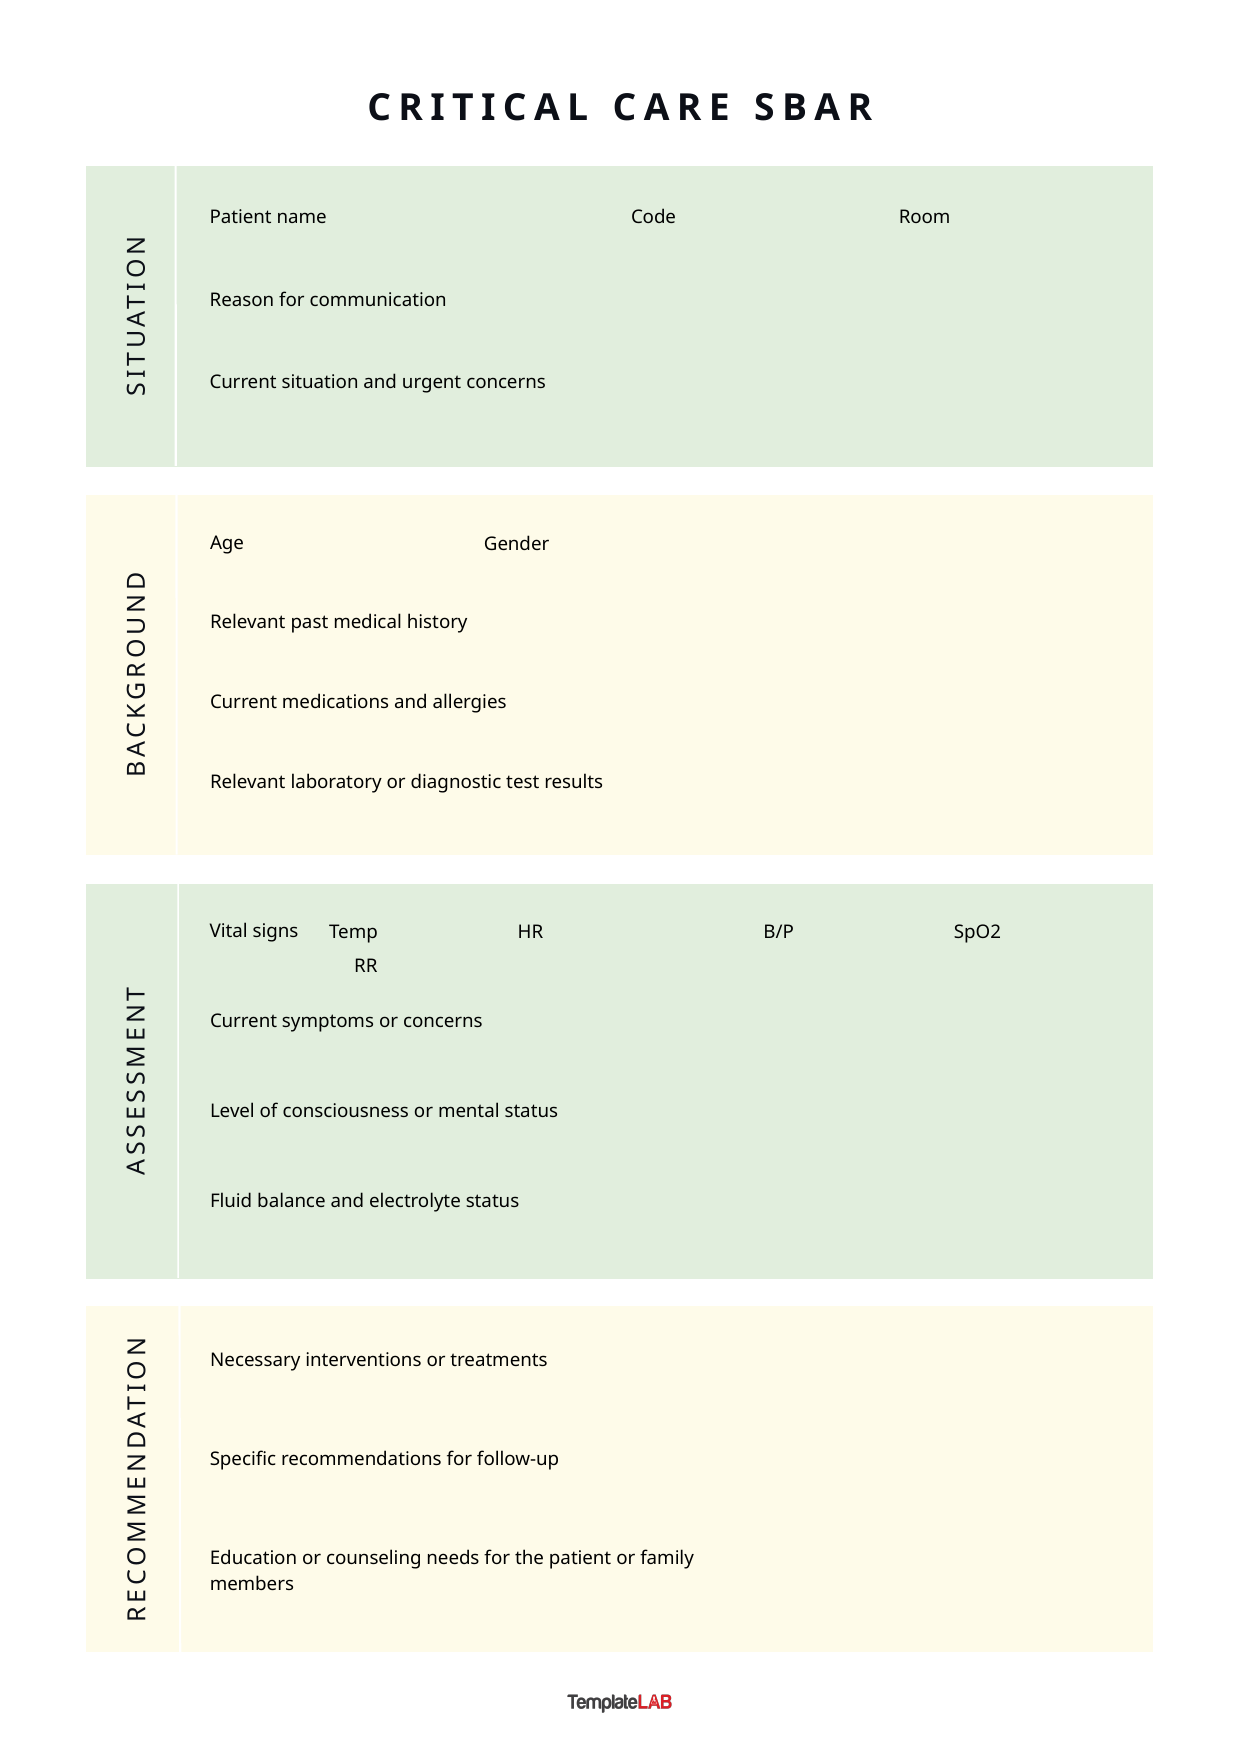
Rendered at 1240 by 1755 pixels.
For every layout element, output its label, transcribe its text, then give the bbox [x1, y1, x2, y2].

picture [566, 1694, 672, 1713]
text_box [85, 1306, 1154, 1653]
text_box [85, 882, 1154, 1279]
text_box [85, 494, 1154, 856]
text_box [85, 165, 1154, 467]
text_box CRITICAL CARE SBAR [253, 75, 987, 128]
